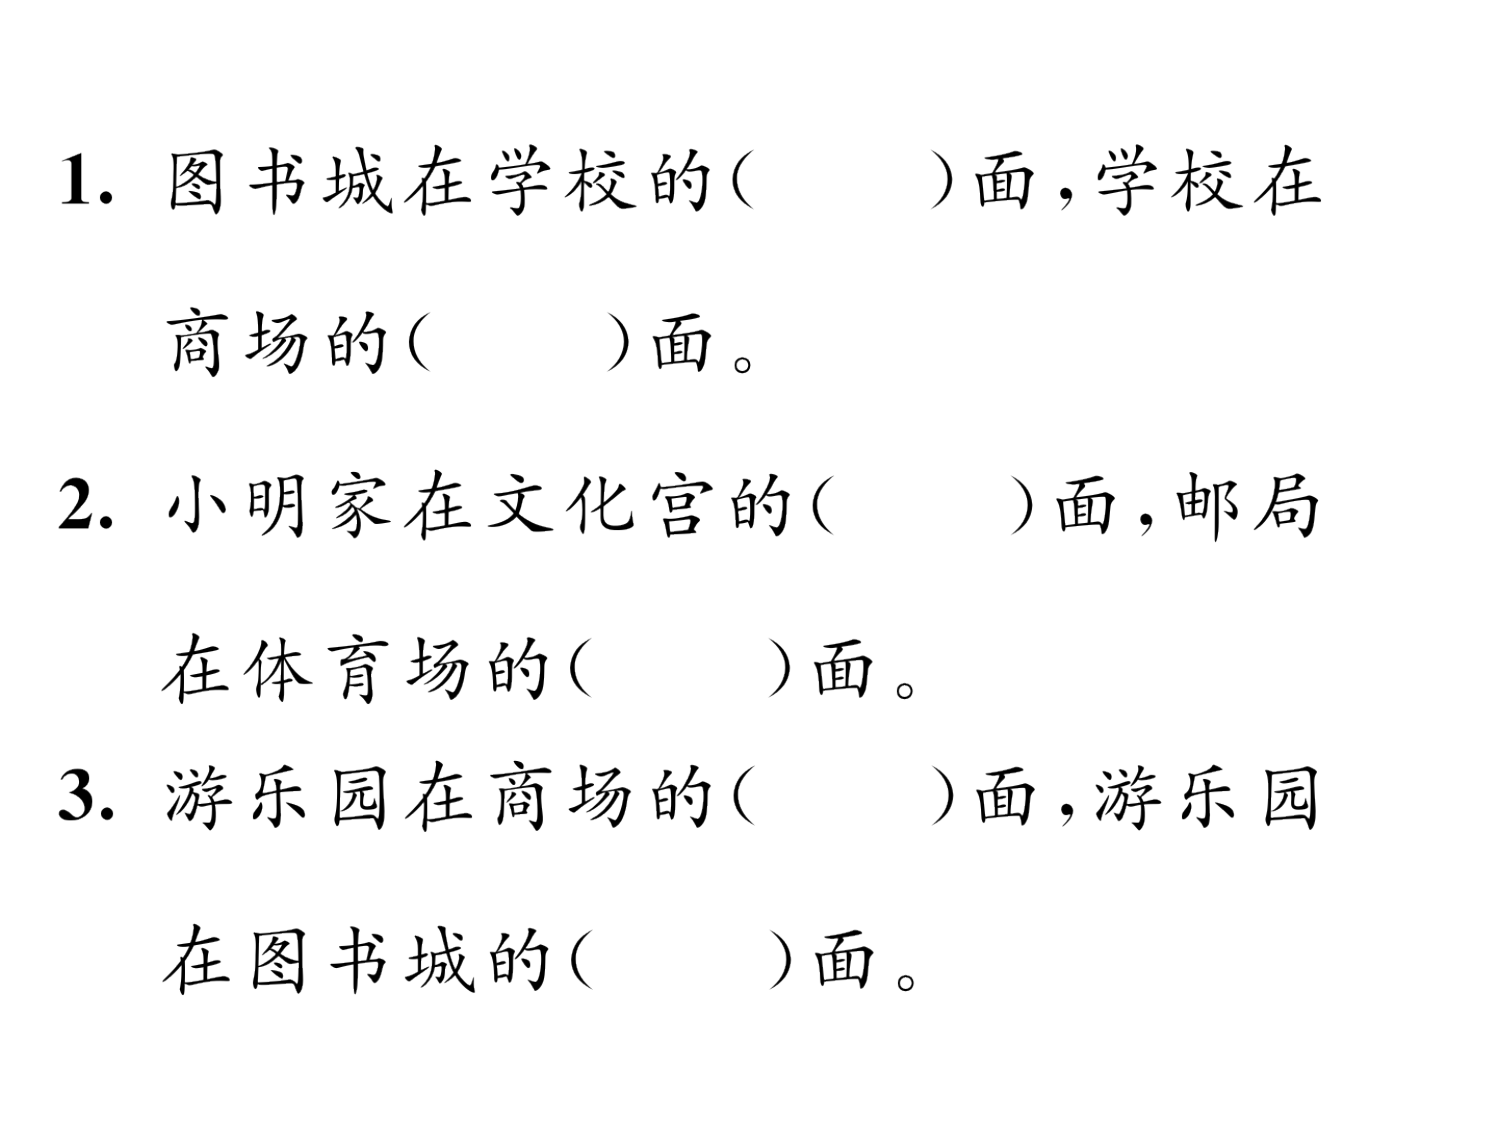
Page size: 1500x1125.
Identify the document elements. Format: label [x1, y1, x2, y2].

picture [52, 66, 1471, 1036]
